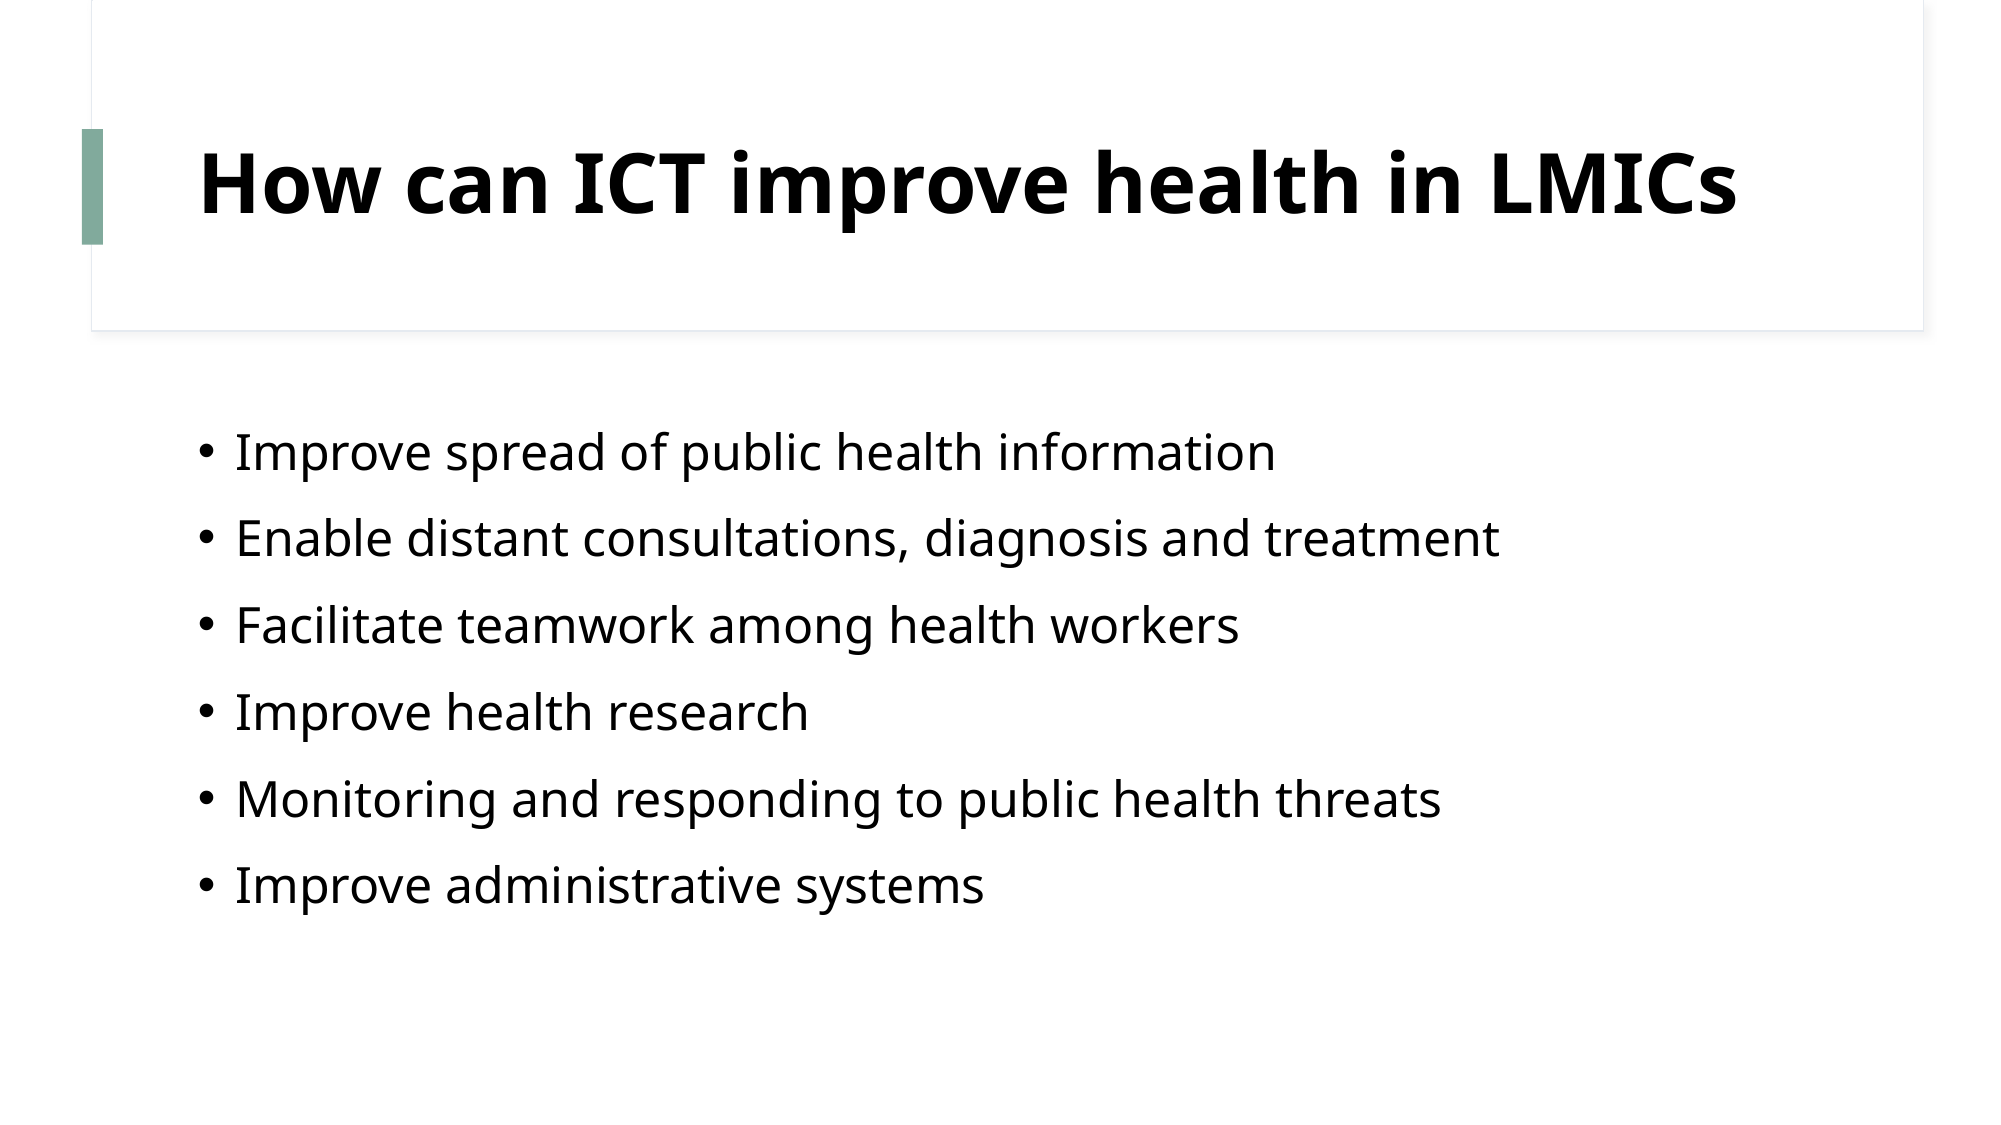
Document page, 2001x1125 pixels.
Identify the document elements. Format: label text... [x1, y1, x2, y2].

list Improve spread of public health information Enable distant consultations, diagnosis and treatment Facilitate teamwork among health workers Improve health research Monitoring and responding to public health threats Improve administrative systems [183, 406, 1851, 1013]
title How can ICT improve health in LMICs [183, 90, 1851, 284]
